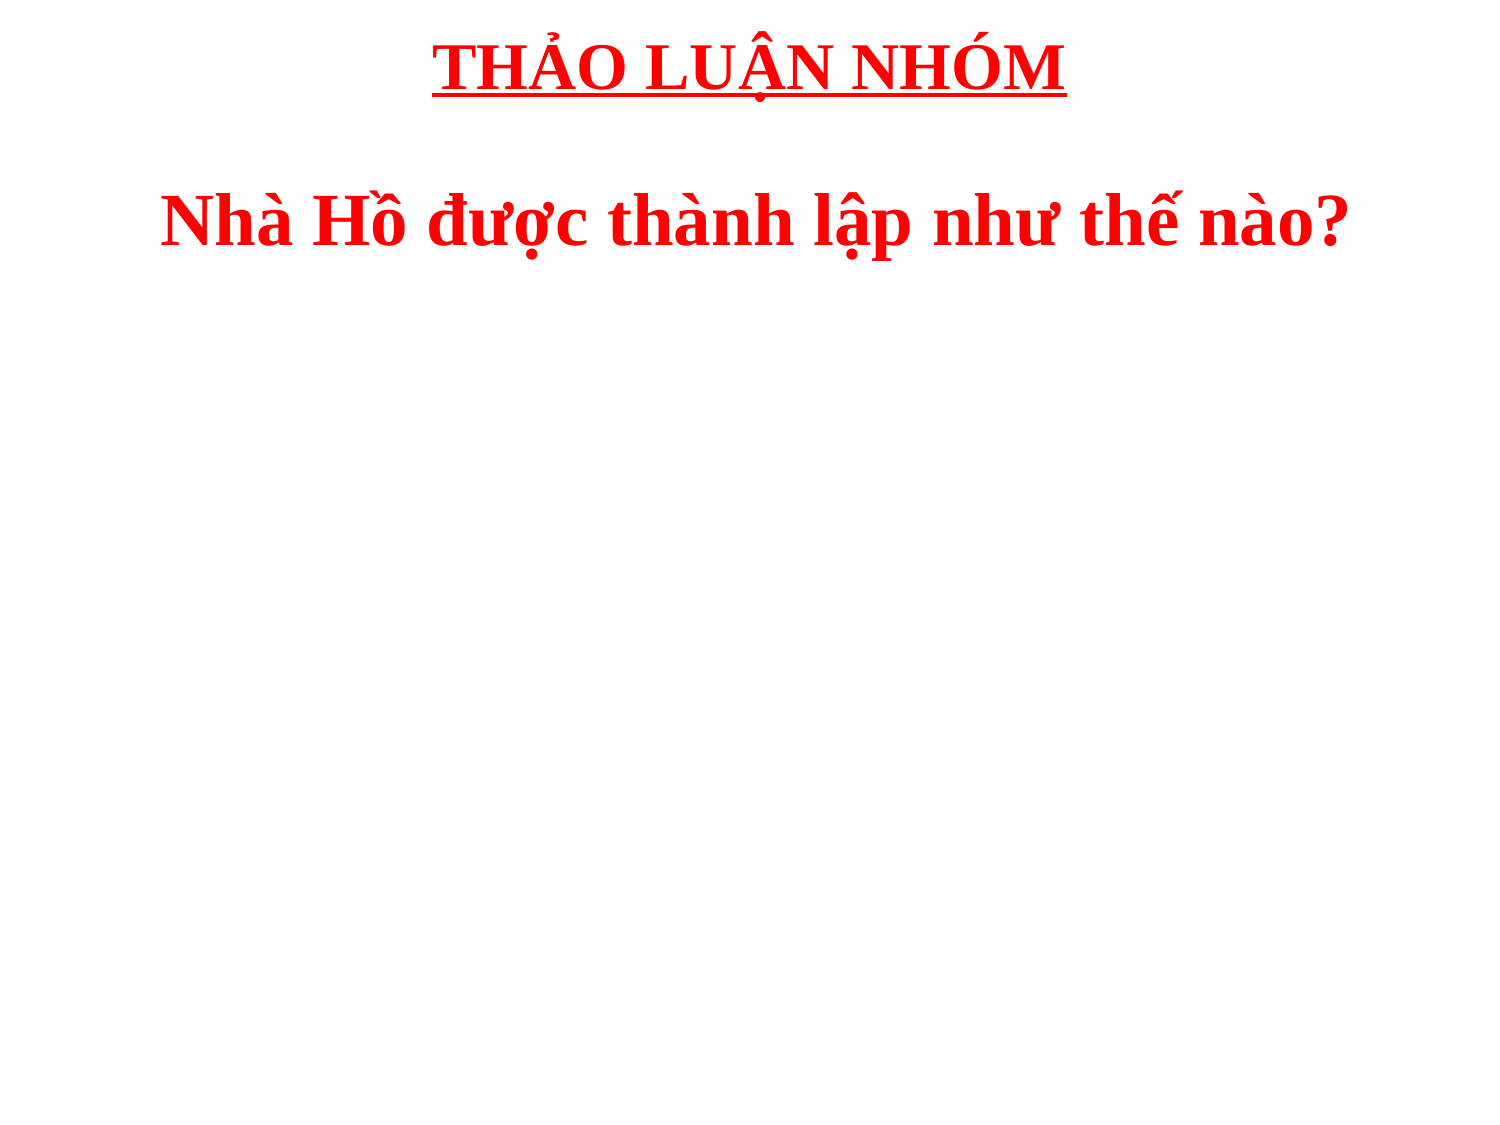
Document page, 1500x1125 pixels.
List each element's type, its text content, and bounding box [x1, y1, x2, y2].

list Nhà Hồ được thành lập như thế nào? [0, 162, 1500, 988]
title THẢO LUẬN NHÓM [0, 12, 1499, 113]
